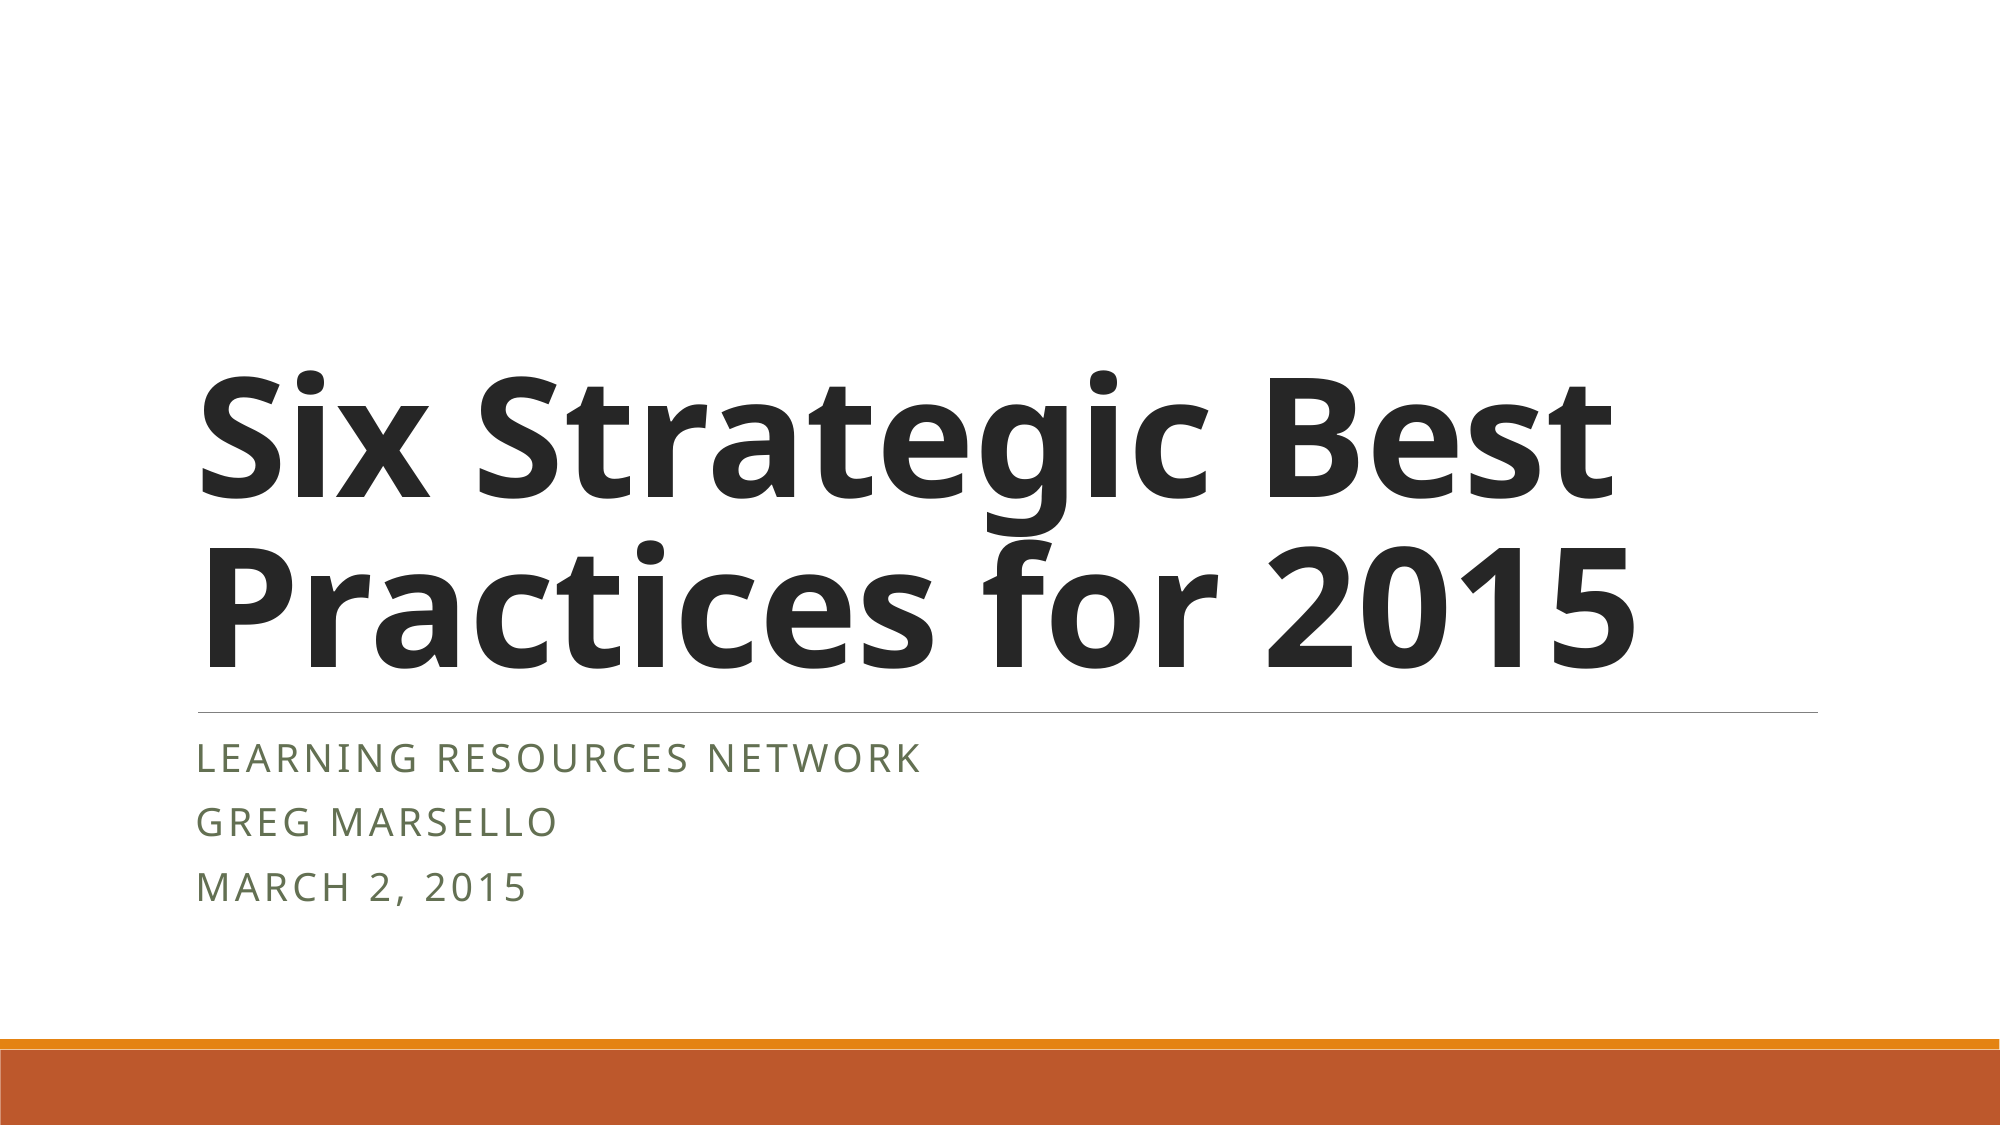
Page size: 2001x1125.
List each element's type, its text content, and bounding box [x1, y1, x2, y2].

title Six Strategic Best Practices for 2015 [180, 124, 1830, 710]
subtitle Learning Resources Network Greg Marsello March 2, 2015 [180, 730, 1831, 919]
